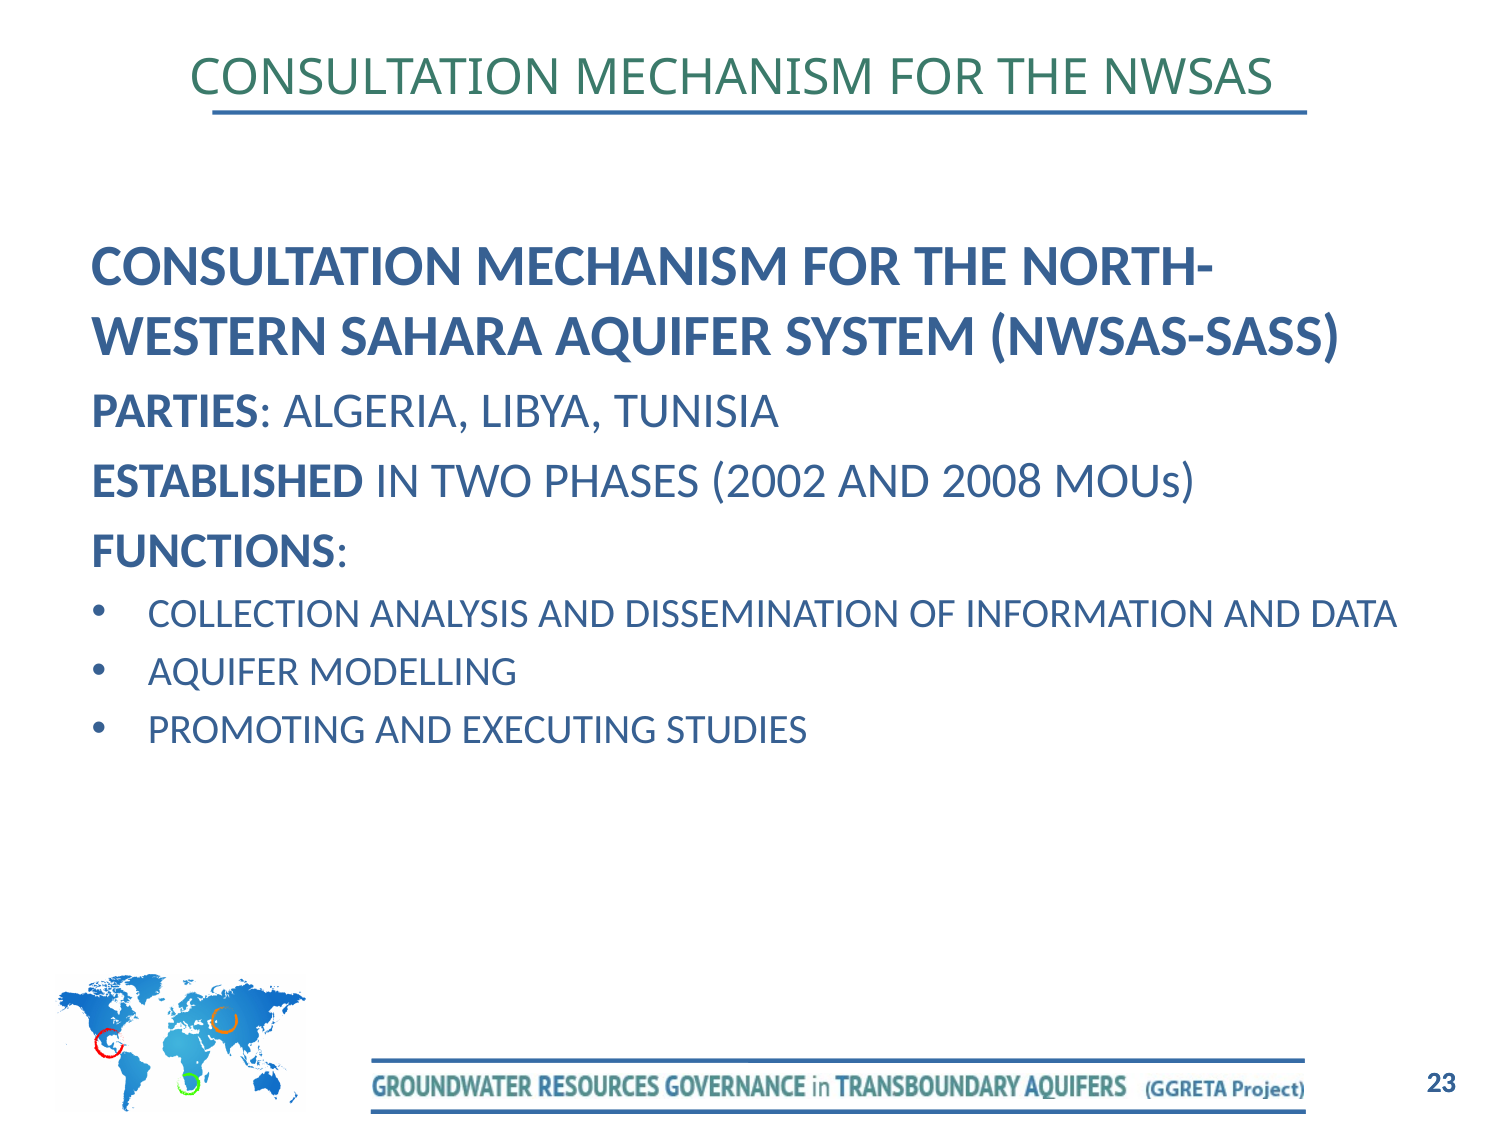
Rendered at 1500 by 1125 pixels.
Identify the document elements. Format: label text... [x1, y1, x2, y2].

picture [55, 973, 307, 1112]
list CONSULTATION MECHANISM FOR THE NORTH-WESTERN SAHARA AQUIFER SYSTEM (NWSAS-SASS) PARTIES: ALGERIA, LIBYA, TUNISIA ESTABLISHED IN TWO PHASES (2002 AND 2008 MOUs) FUNCTIONS: COLLECTION ANALYSIS AND DISSEMINATION OF INFORMATION AND DATA AQUIFER MODELLING PROMOTING AND EXECUTING STUDIES [76, 219, 1427, 1000]
text_box CONSULTATION MECHANISM FOR THE NWSAS [100, 42, 1365, 106]
text_box 23 [1426, 1063, 1470, 1108]
picture [372, 1073, 1304, 1099]
